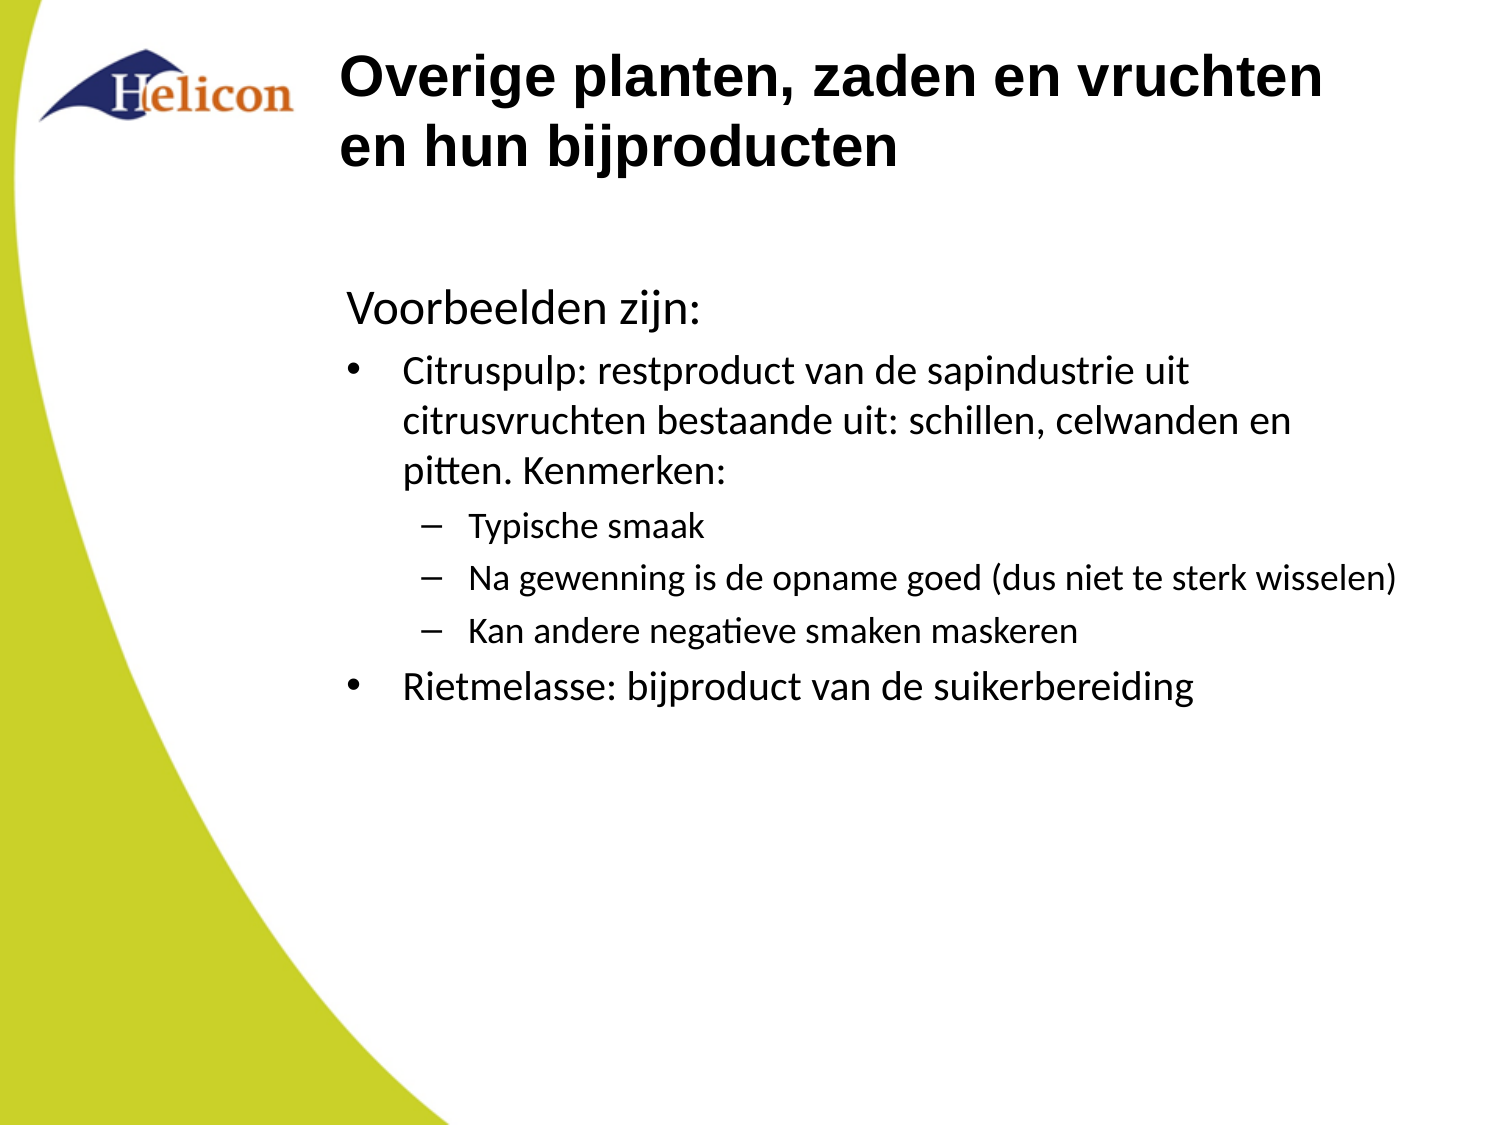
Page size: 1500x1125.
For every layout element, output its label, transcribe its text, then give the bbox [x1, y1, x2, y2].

picture [0, 0, 1500, 1125]
title Overige planten, zaden en vruchten en hun bijproducten [324, 54, 1415, 161]
list Voorbeelden zijn: Citruspulp: restproduct van de sapindustrie uit citrusvruchten bestaande uit: schillen, celwanden en pitten. Kenmerken: Typische smaak Na gewenning is de opname goed (dus niet te sterk wisselen) Kan andere negatieve smaken maskeren Rietmelasse: bijproduct van de suikerbereiding [331, 267, 1420, 1076]
